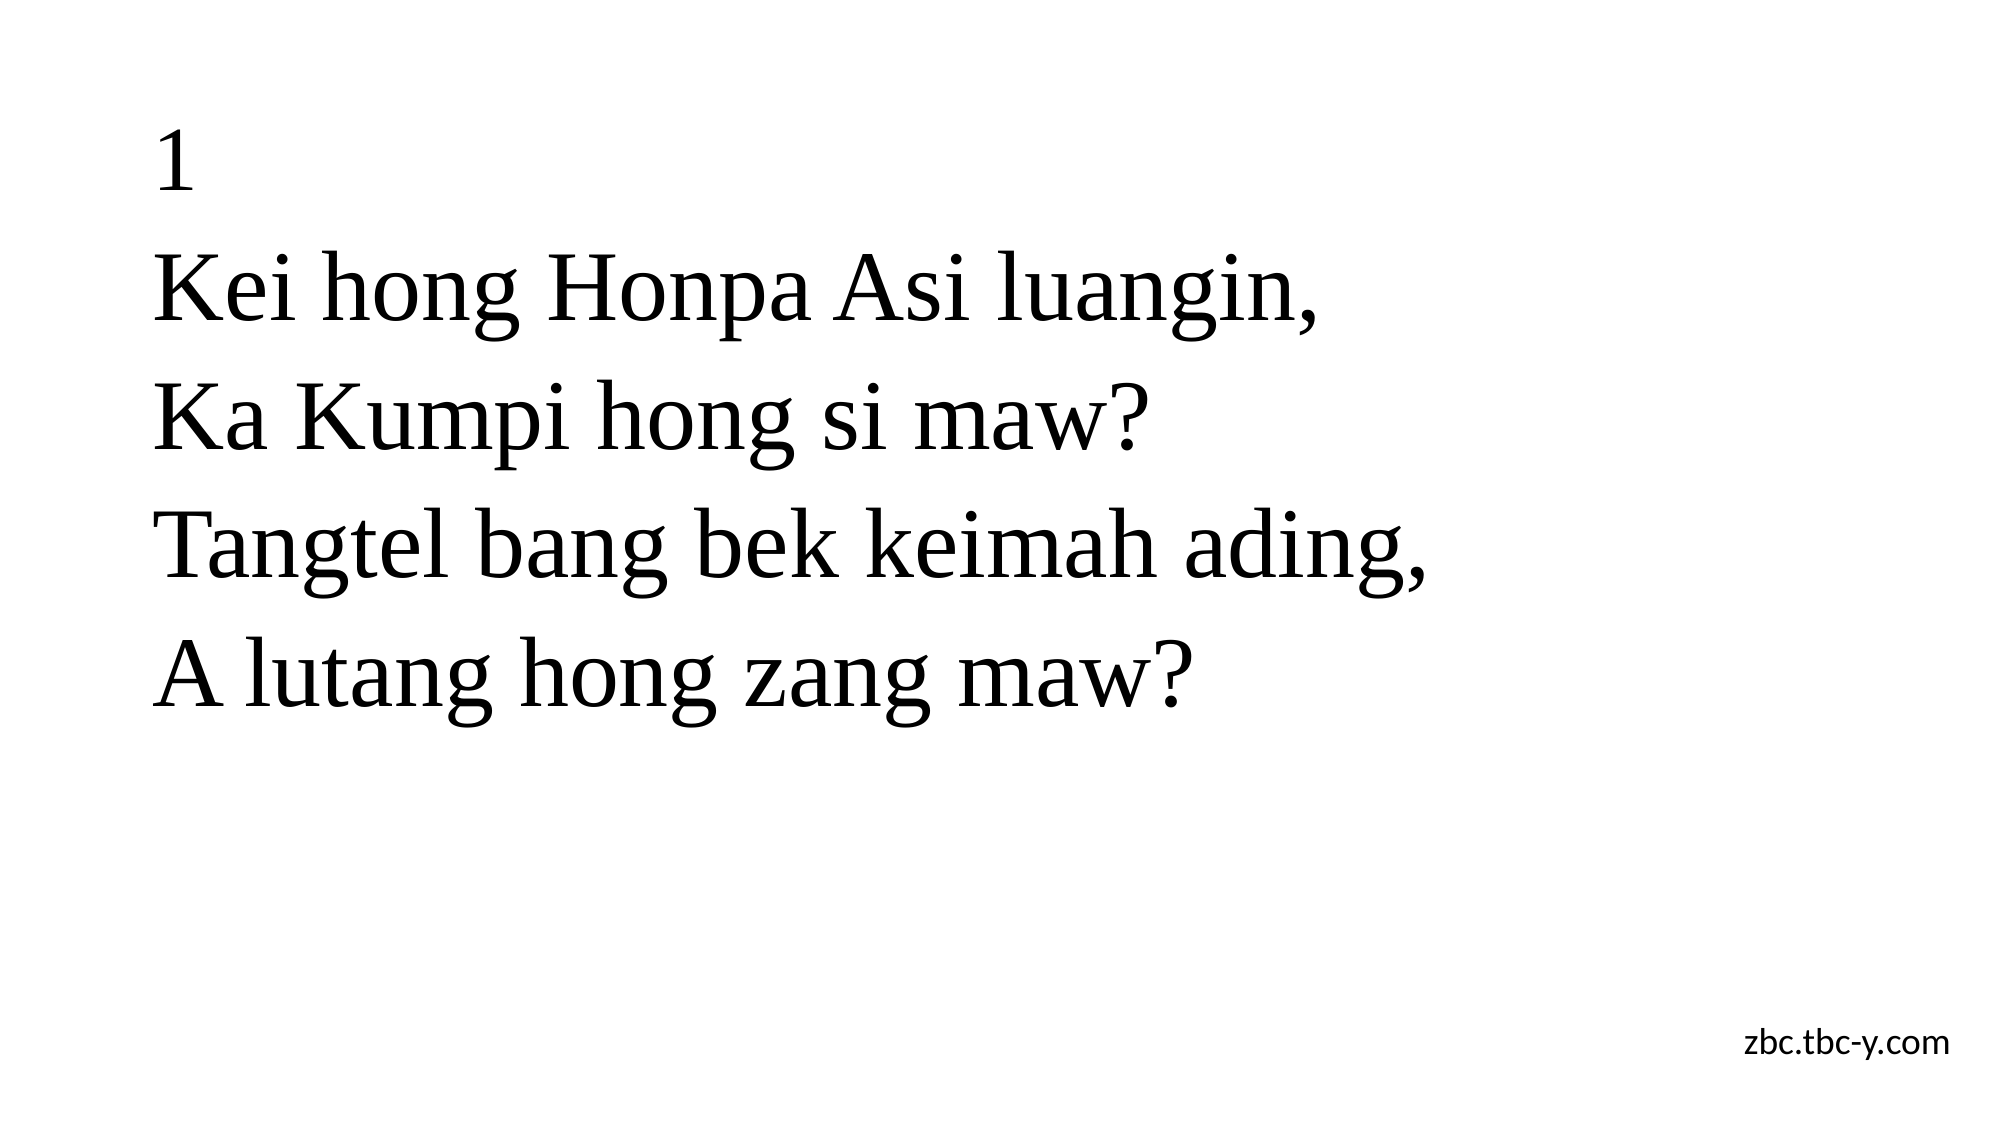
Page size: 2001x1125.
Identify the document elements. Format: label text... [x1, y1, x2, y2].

text_box zbc.tbc-y.com [1728, 1009, 2000, 1070]
title 1 [137, 80, 1863, 226]
list Kei hong Honpa Asi luangin, Ka Kumpi hong si maw? Tangtel bang bek keimah ading, A lutang hong zang maw? [137, 226, 1863, 941]
